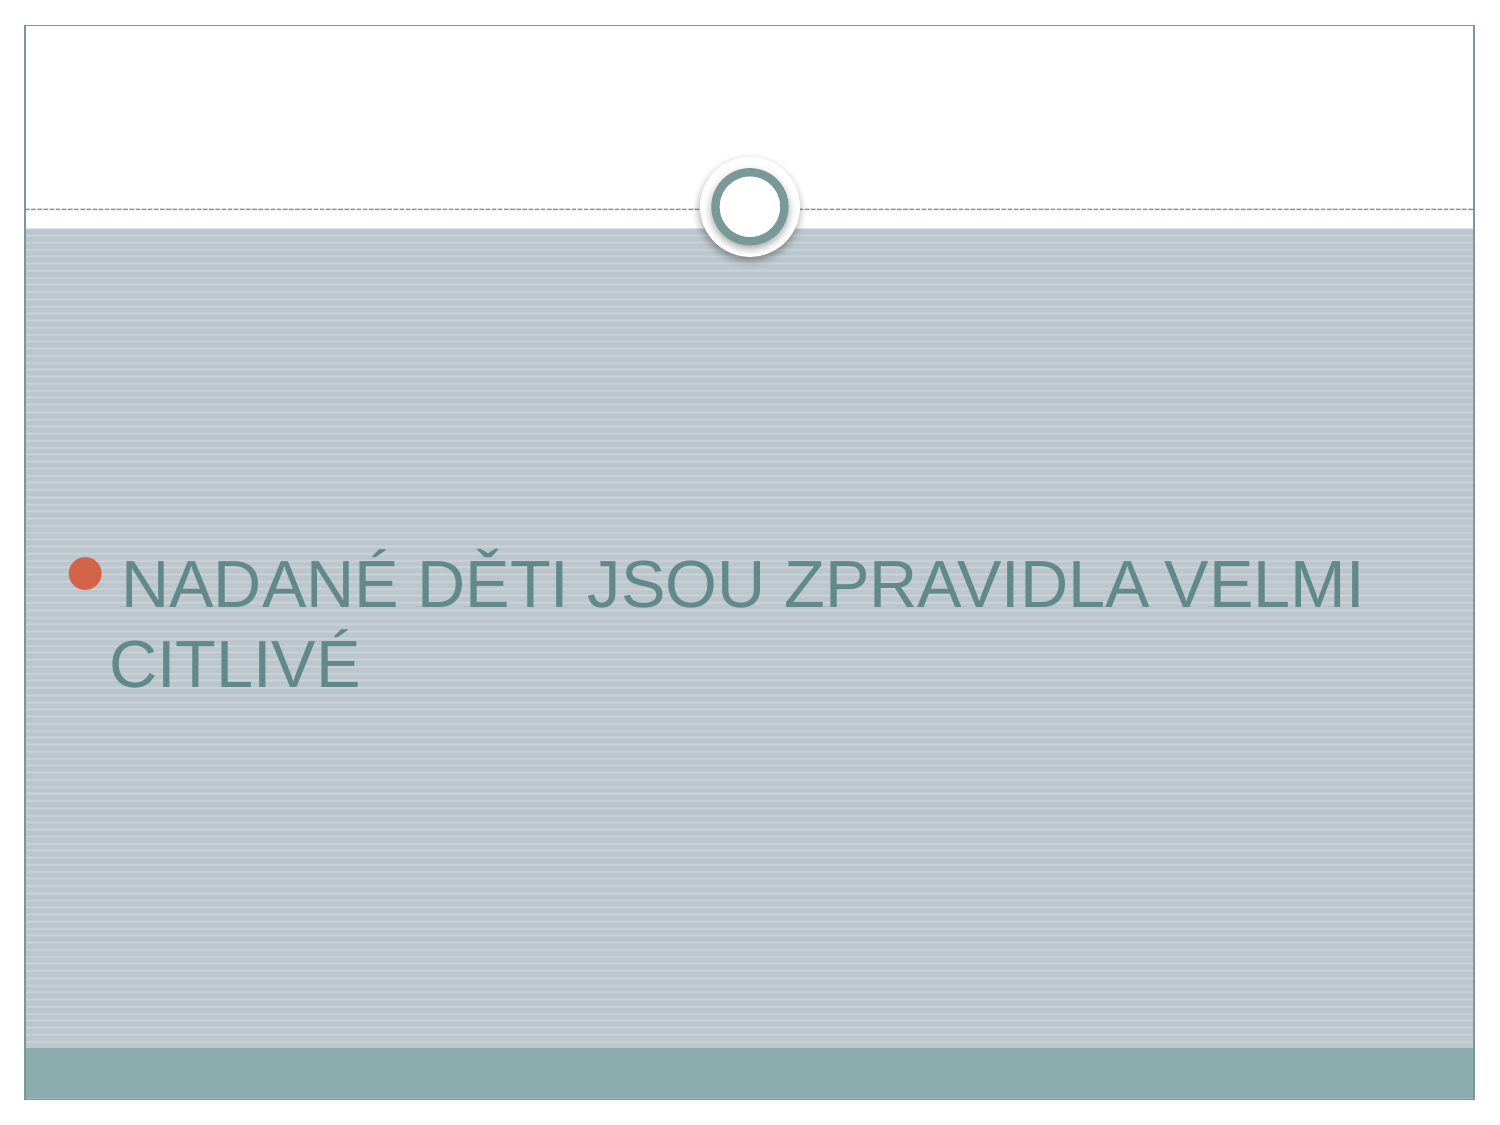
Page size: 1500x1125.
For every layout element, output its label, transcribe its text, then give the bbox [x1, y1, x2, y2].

list NADANÉ DĚTI JSOU ZPRAVIDLA VELMI CITLIVÉ [49, 250, 1445, 1001]
